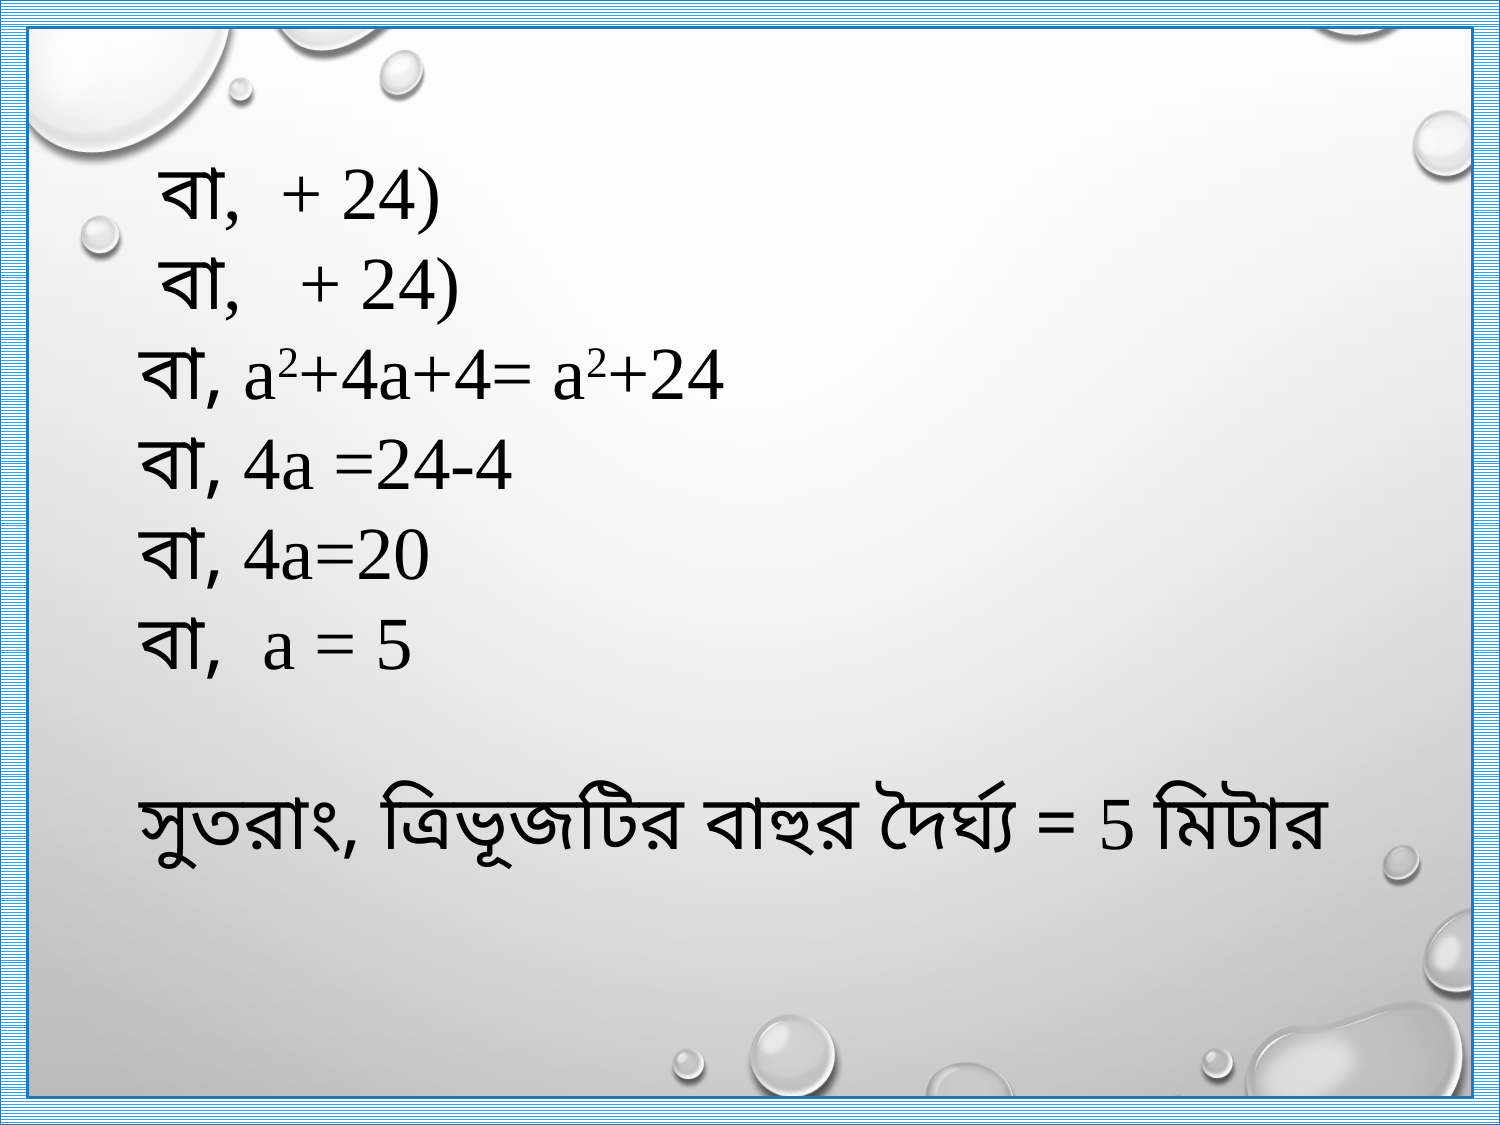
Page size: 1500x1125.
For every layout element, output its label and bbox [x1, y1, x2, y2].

picture [29, 29, 1471, 1096]
text_box [0, 0, 1500, 1125]
